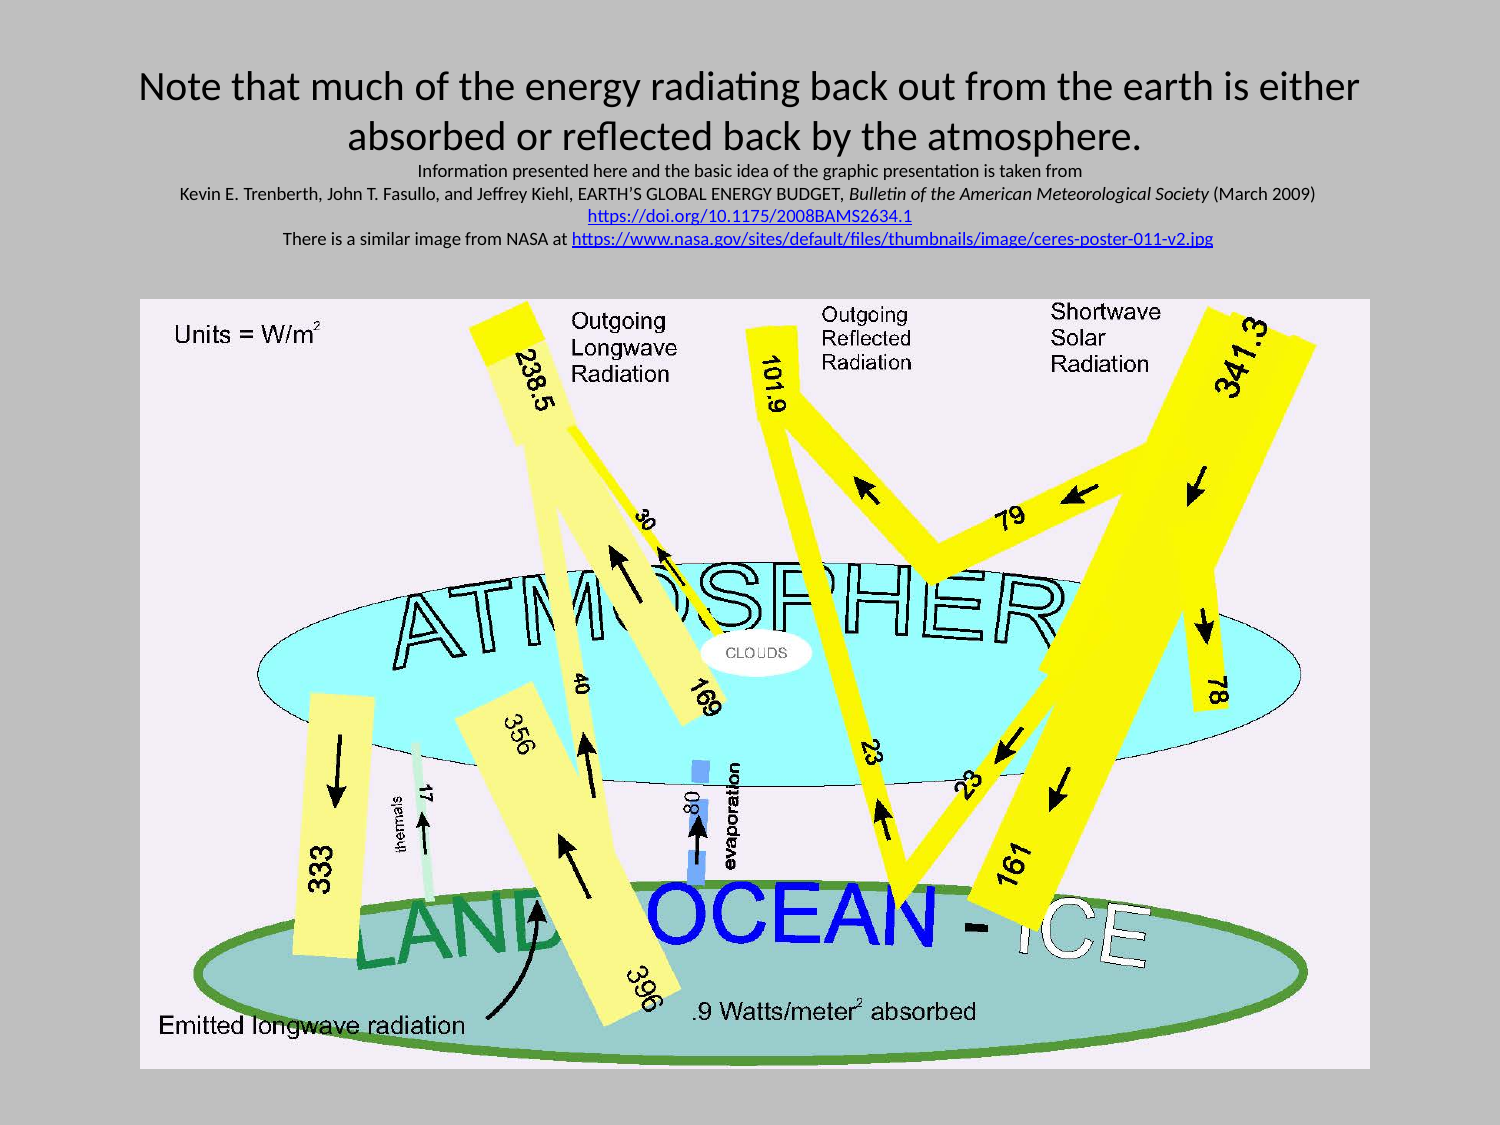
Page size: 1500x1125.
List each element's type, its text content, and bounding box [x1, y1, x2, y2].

title Note that much of the energy radiating back out from the earth is either absorbed or reflected back by the atmosphere. Information presented here and the basic idea of the graphic presentation is taken from Kevin E. Trenberth, John T. Fasullo, and Jeffrey Kiehl, EARTH’S GLOBAL ENERGY BUDGET, Bulletin of the American Meteorological Society (March 2009) https://doi.org/10.1175/2008BAMS2634.1 There is a similar image from NASA at https://www.nasa.gov/sites/default/files/thumbnails/image/ceres-poster-011-v2.jpg [75, 45, 1425, 263]
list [139, 299, 1371, 1069]
